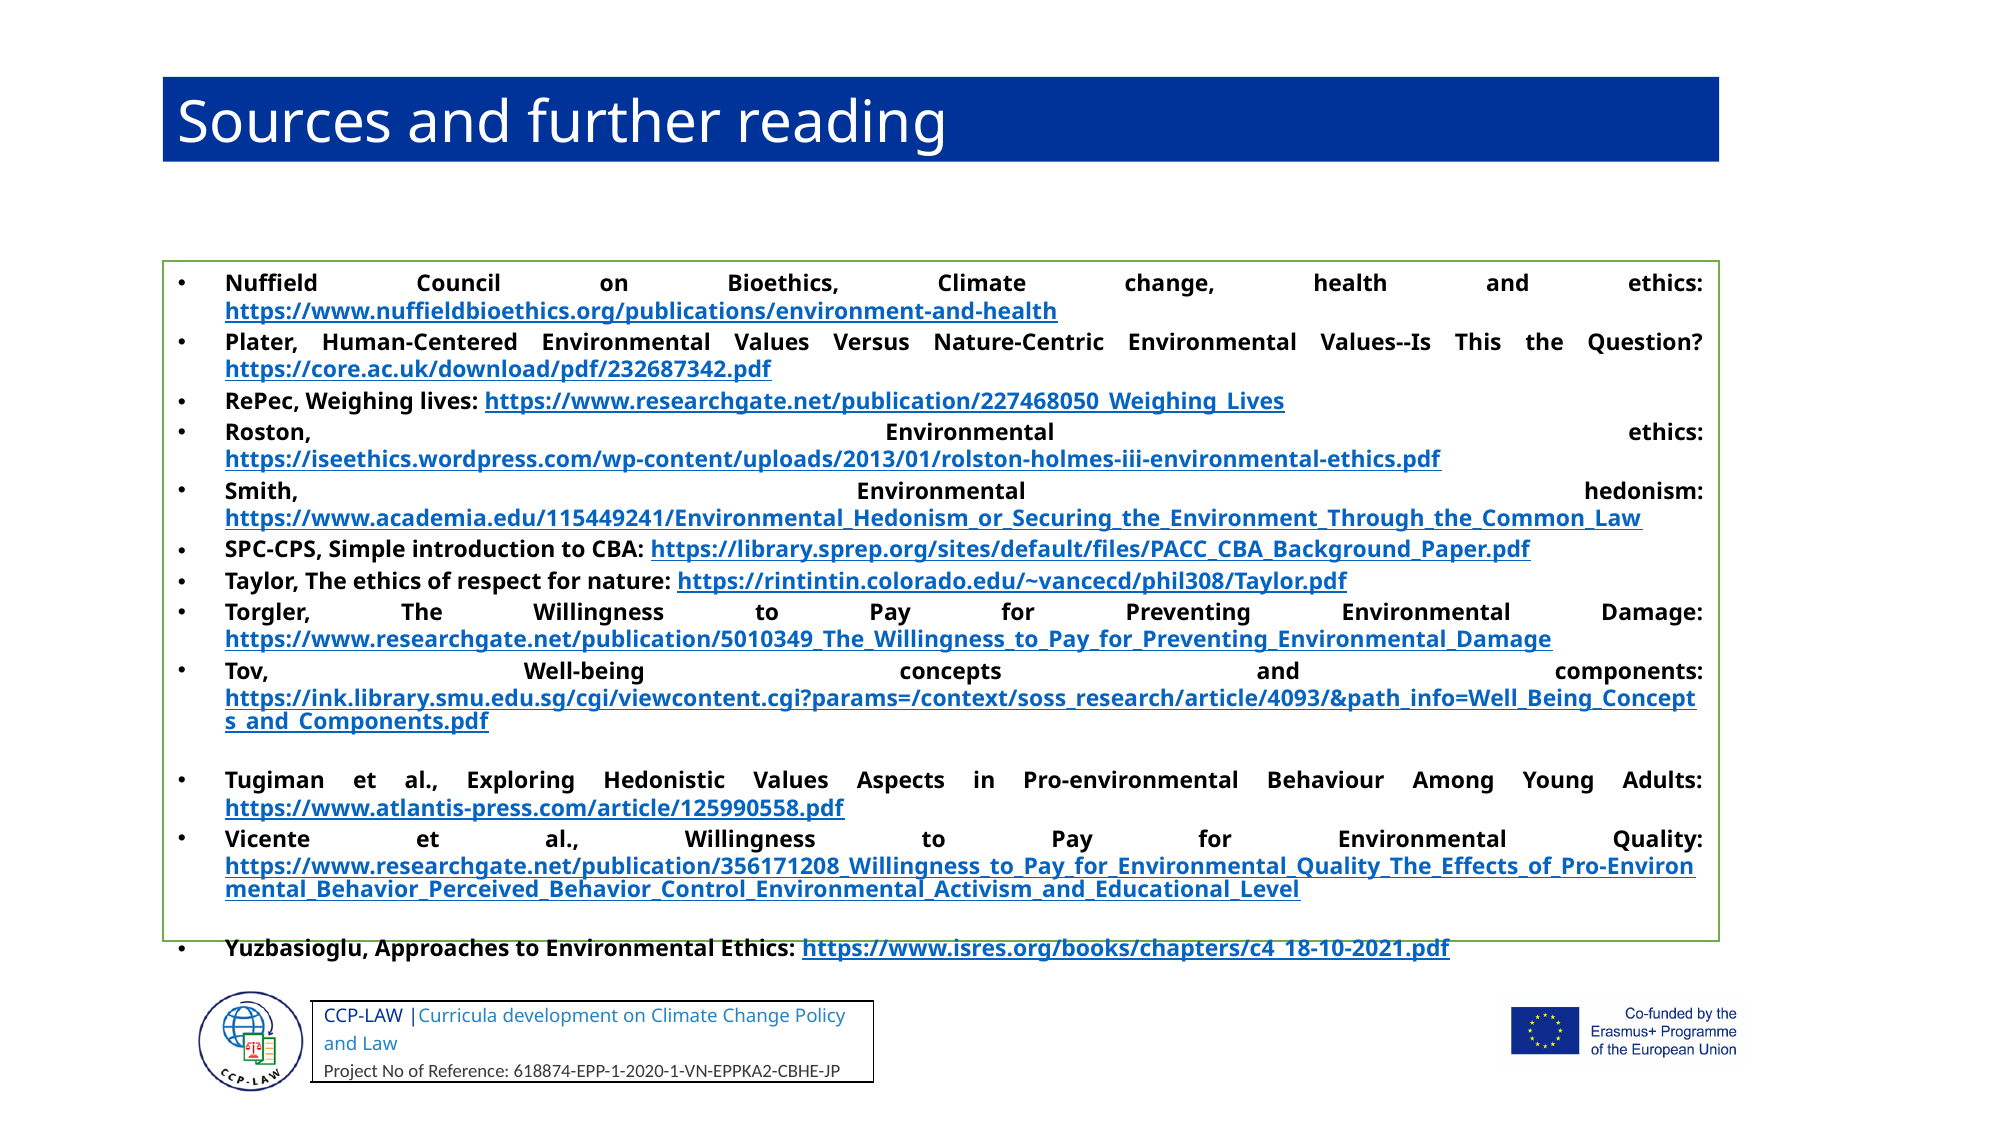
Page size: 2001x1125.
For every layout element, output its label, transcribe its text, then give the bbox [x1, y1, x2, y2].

picture [195, 984, 310, 1095]
text_box Nuffield Council on Bioethics, Climate change, health and ethics: https://www.nuffieldbioethics.org/publications/environment-and-health Plater, Human-Centered Environmental Values Versus Nature-Centric Environmental Values--Is This the Question? https://core.ac.uk/download/pdf/232687342.pdf RePec, Weighing lives: https://www.researchgate.net/publication/227468050_Weighing_Lives Roston, Environmental ethics: https://iseethics.wordpress.com/wp-content/uploads/2013/01/rolston-holmes-iii-environmental-ethics.pdf Smith, Environmental hedonism: https://www.academia.edu/115449241/Environmental_Hedonism_or_Securing_the_Environment_Through_the_Common_Law SPC-CPS, Simple introduction to CBA: https://library.sprep.org/sites/default/files/PACC_CBA_Background_Paper.pdf Taylor, The ethics of respect for nature: https://rintintin.colorado.edu/~vancecd/phil308/Taylor.pdf Torgler, The Willingness to Pay for Preventing Environmental Damage: https://www.researchgate.net/publication/5010349_The_Willingness_to_Pay_for_Preventing_Environmental_Damage Tov, Well-being concepts and components: https://ink.library.smu.edu.sg/cgi/viewcontent.cgi?params=/context/soss_research/article/4093/&path_info=Well_Being_Concepts_and_Components.pdf Tugiman et al., Exploring Hedonistic Values Aspects in Pro-environmental Behaviour Among Young Adults: https://www.atlantis-press.com/article/125990558.pdf Vicente et al., Willingness to Pay for Environmental Quality: https://www.researchgate.net/publication/356171208_Willingness_to_Pay_for_Environmental_Quality_The_Effects_of_Pro-Environmental_Behavior_Perceived_Behavior_Control_Environmental_Activism_and_Educational_Level Yuzbasioglu, Approaches to Environmental Ethics: https://www.isres.org/books/chapters/c4_18-10-2021.pdf [162, 261, 1720, 942]
text_box Sources and further reading [162, 76, 1720, 162]
picture [1497, 997, 1748, 1068]
